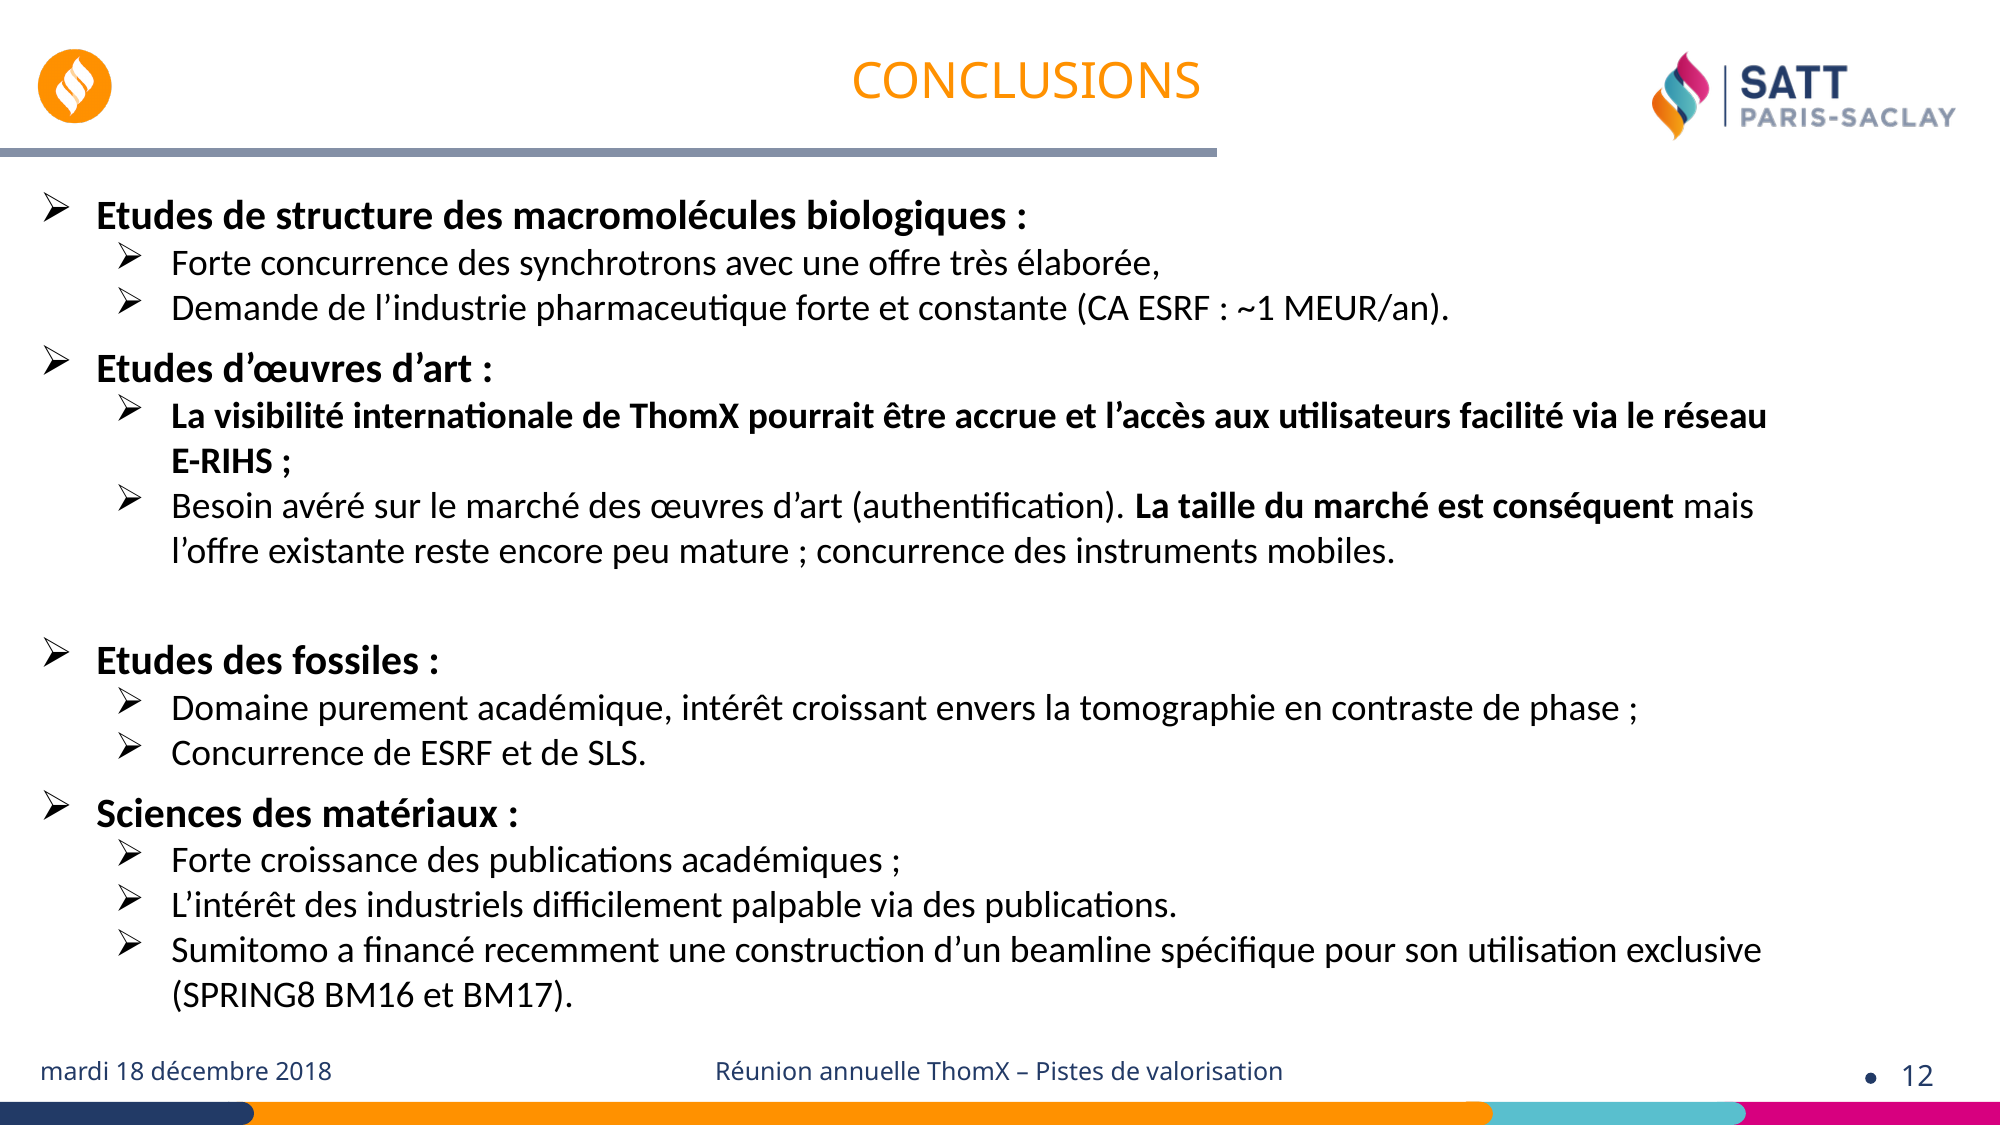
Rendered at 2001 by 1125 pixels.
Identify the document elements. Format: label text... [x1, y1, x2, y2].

picture [1652, 51, 1956, 141]
text_box Etudes de structure des macromolécules biologiques : Forte concurrence des synchrotrons avec une offre très élaborée, Demande de l’industrie pharmaceutique forte et constante (CA ESRF : ~1 MEUR/an). Etudes d’œuvres d’art : La visibilité internationale de ThomX pourrait être accrue et l’accès aux utilisateurs facilité via le réseau E-RIHS ; Besoin avéré sur le marché des œuvres d’art (authentification). La taille du marché est conséquent mais l’offre existante reste encore peu mature ; concurrence des instruments mobiles. Etudes des fossiles : Domaine purement académique, intérêt croissant envers la tomographie en contraste de phase ; Concurrence de ESRF et de SLS. Sciences des matériaux : Forte croissance des publications académiques ; L’intérêt des industriels difficilement palpable via des publications. Sumitomo a financé recemment une construction d’un beamline spécifique pour son utilisation exclusive (SPRING8 BM16 et BM17). [25, 180, 1810, 1023]
slide_number 12 [1886, 1050, 2000, 1117]
picture [32, 43, 108, 129]
footer Réunion annuelle ThomX – Pistes de valorisation [662, 1048, 1338, 1109]
slide_number mardi 18 décembre 2018 [25, 1048, 476, 1109]
title Conclusions [108, 0, 1217, 165]
